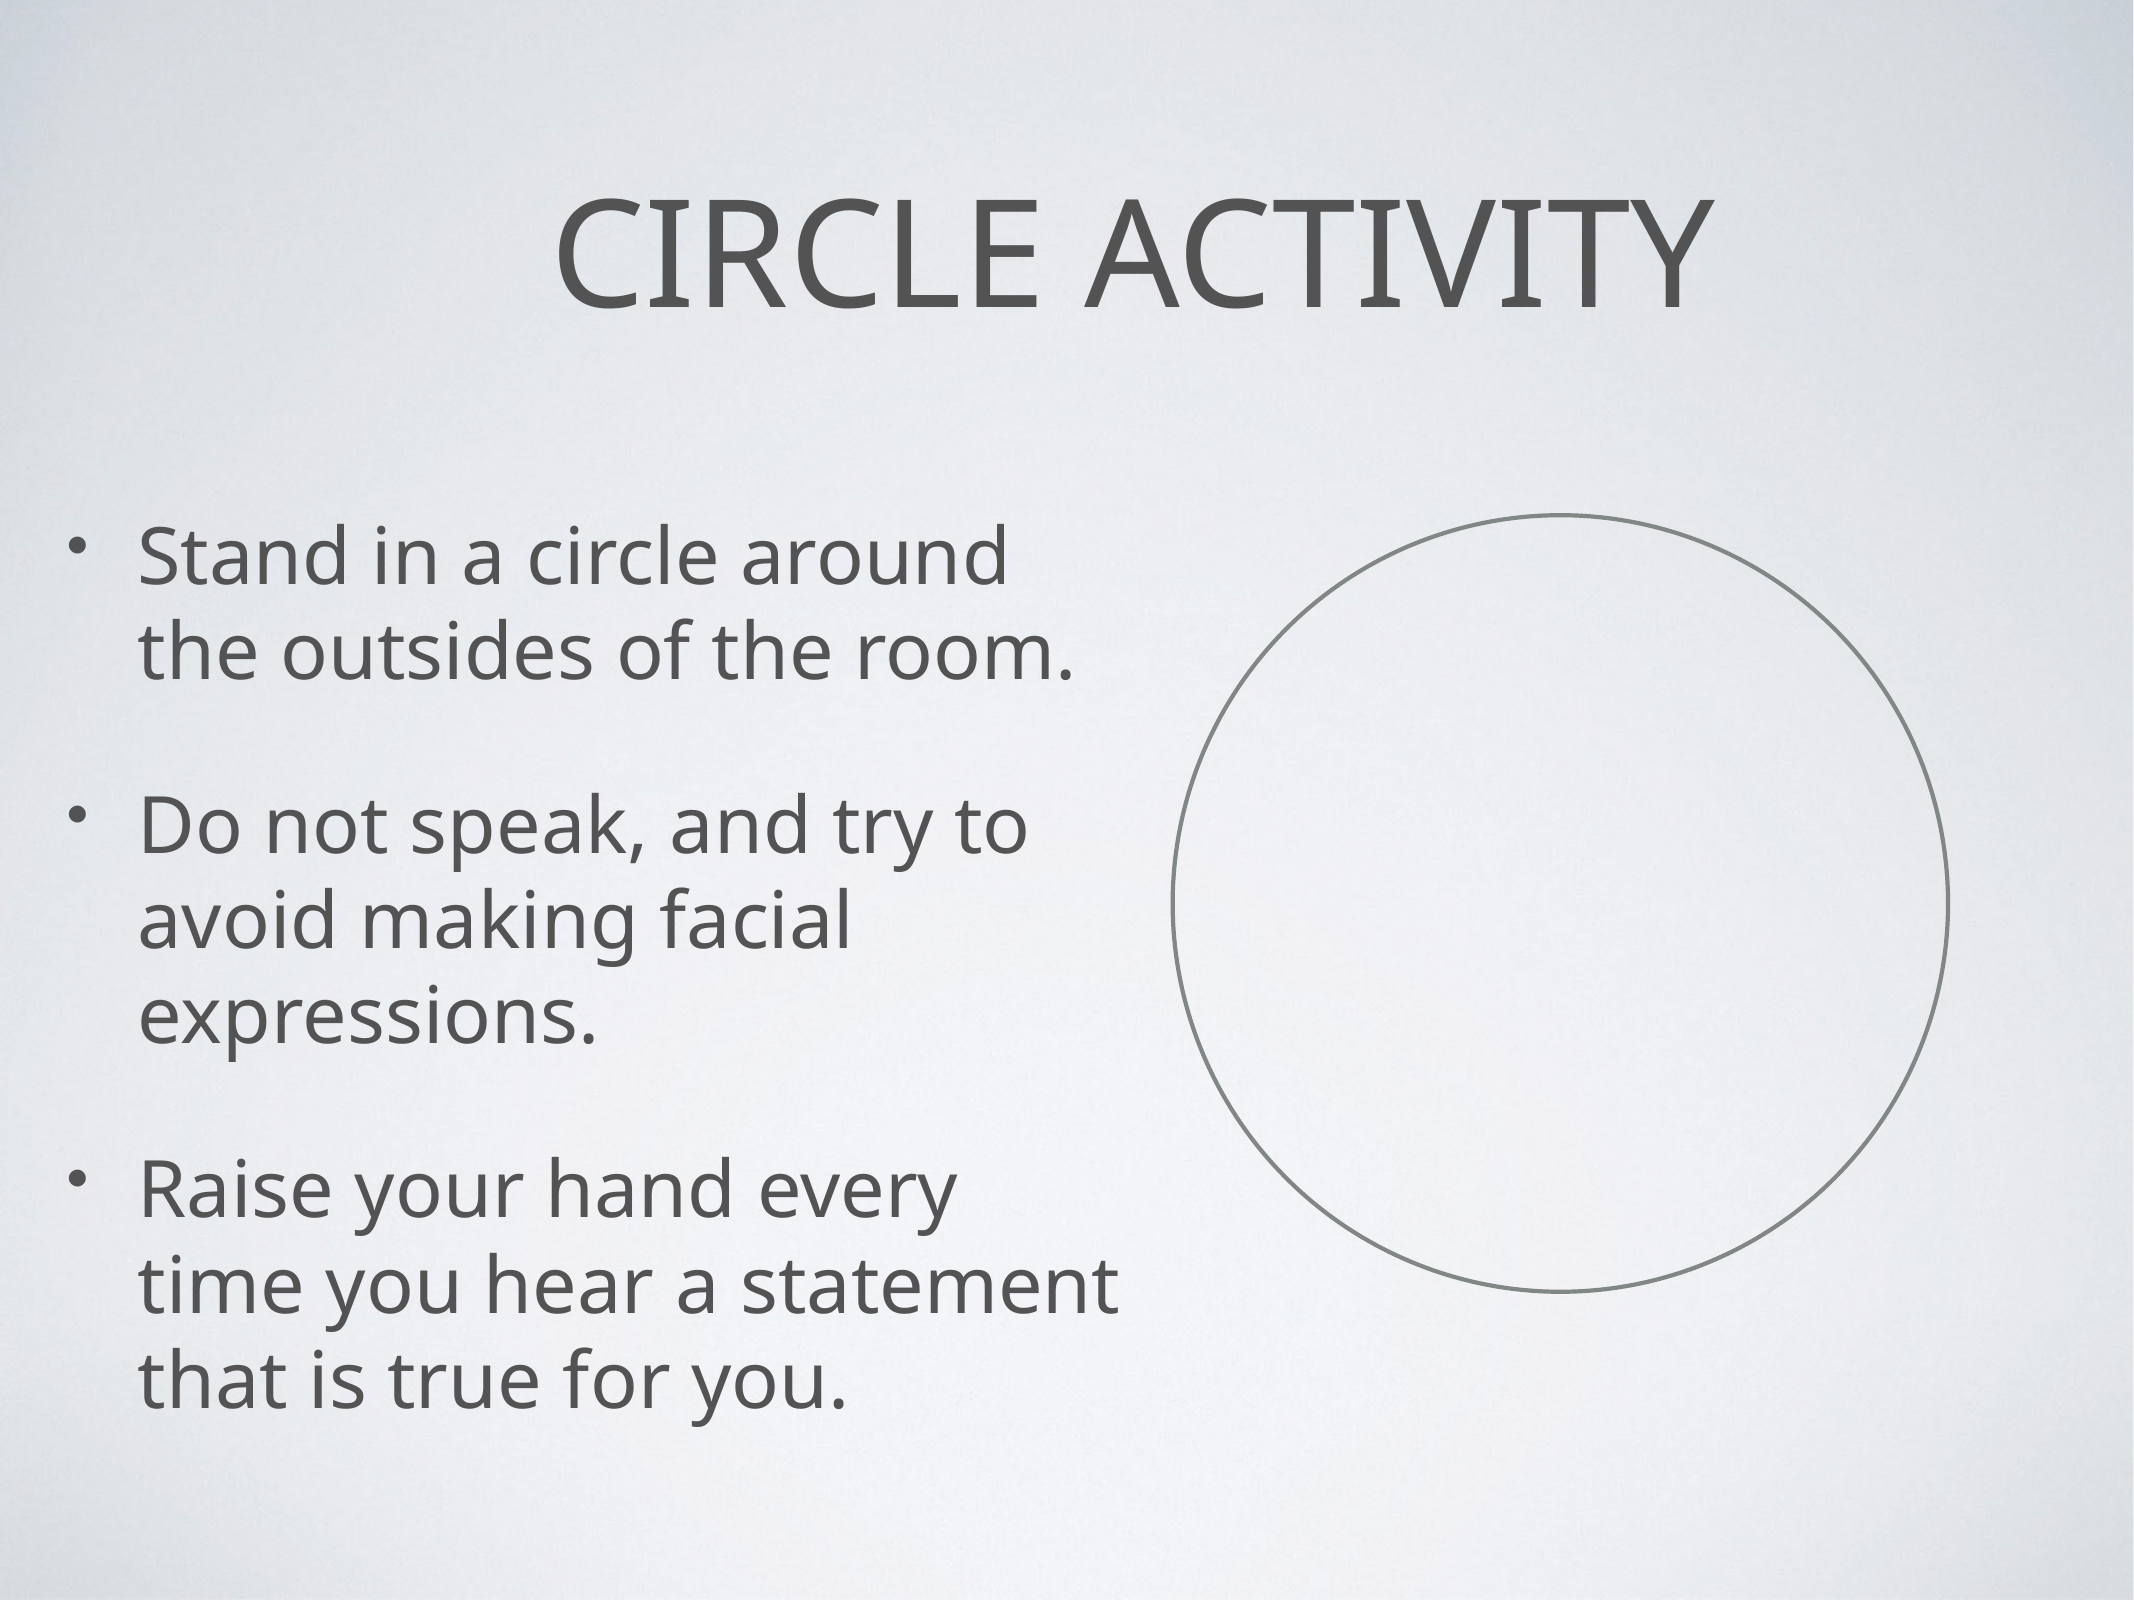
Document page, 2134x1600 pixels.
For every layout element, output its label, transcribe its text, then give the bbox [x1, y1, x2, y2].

title Circle activity [315, 47, 1951, 449]
text_box [1172, 515, 1949, 1292]
list Stand in a circle around the outsides of the room. Do not speak, and try to avoid making facial expressions. Raise your hand every time you hear a statement that is true for you. [57, 447, 1143, 1482]
picture [0, 0, 2134, 1600]
